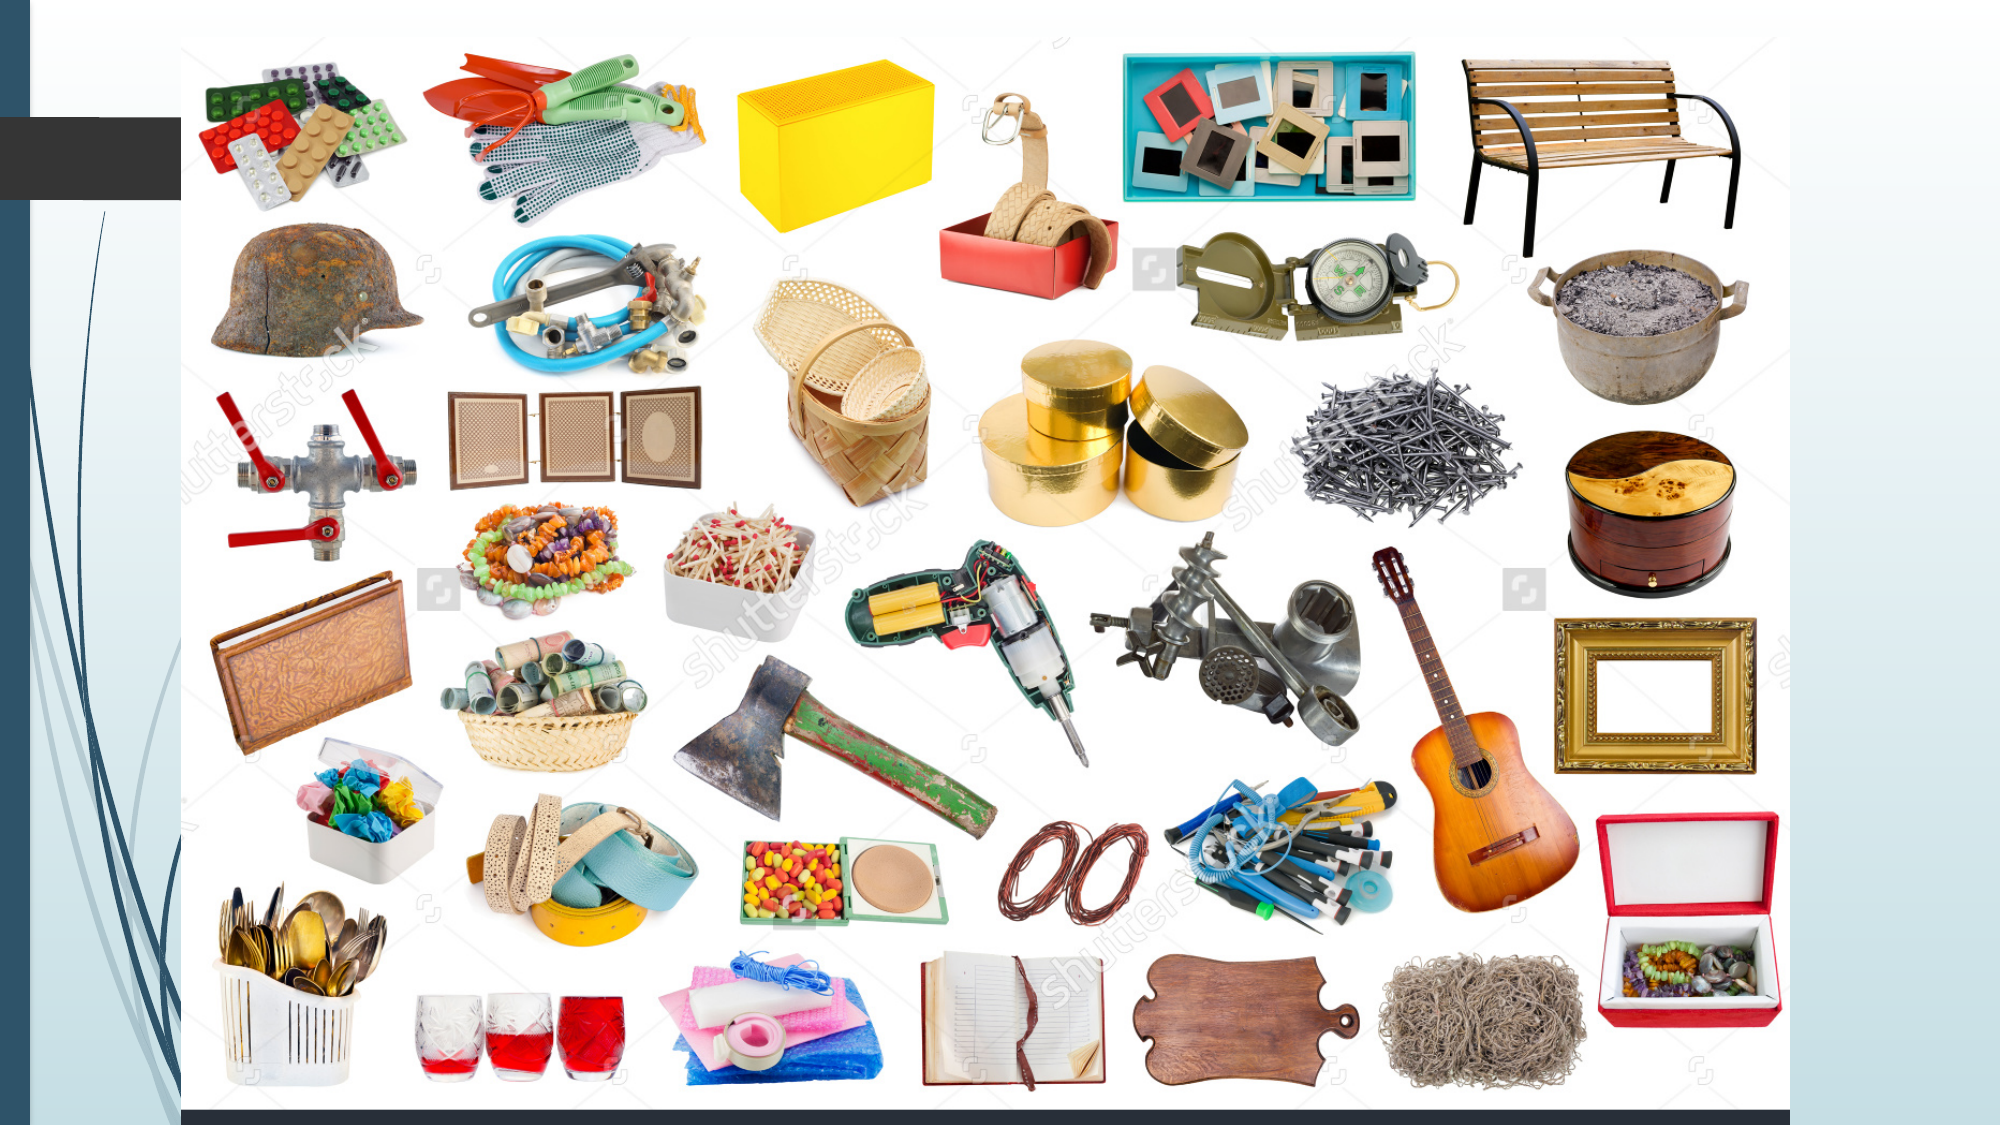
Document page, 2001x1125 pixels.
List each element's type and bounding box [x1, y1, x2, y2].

picture [180, 37, 1790, 1125]
